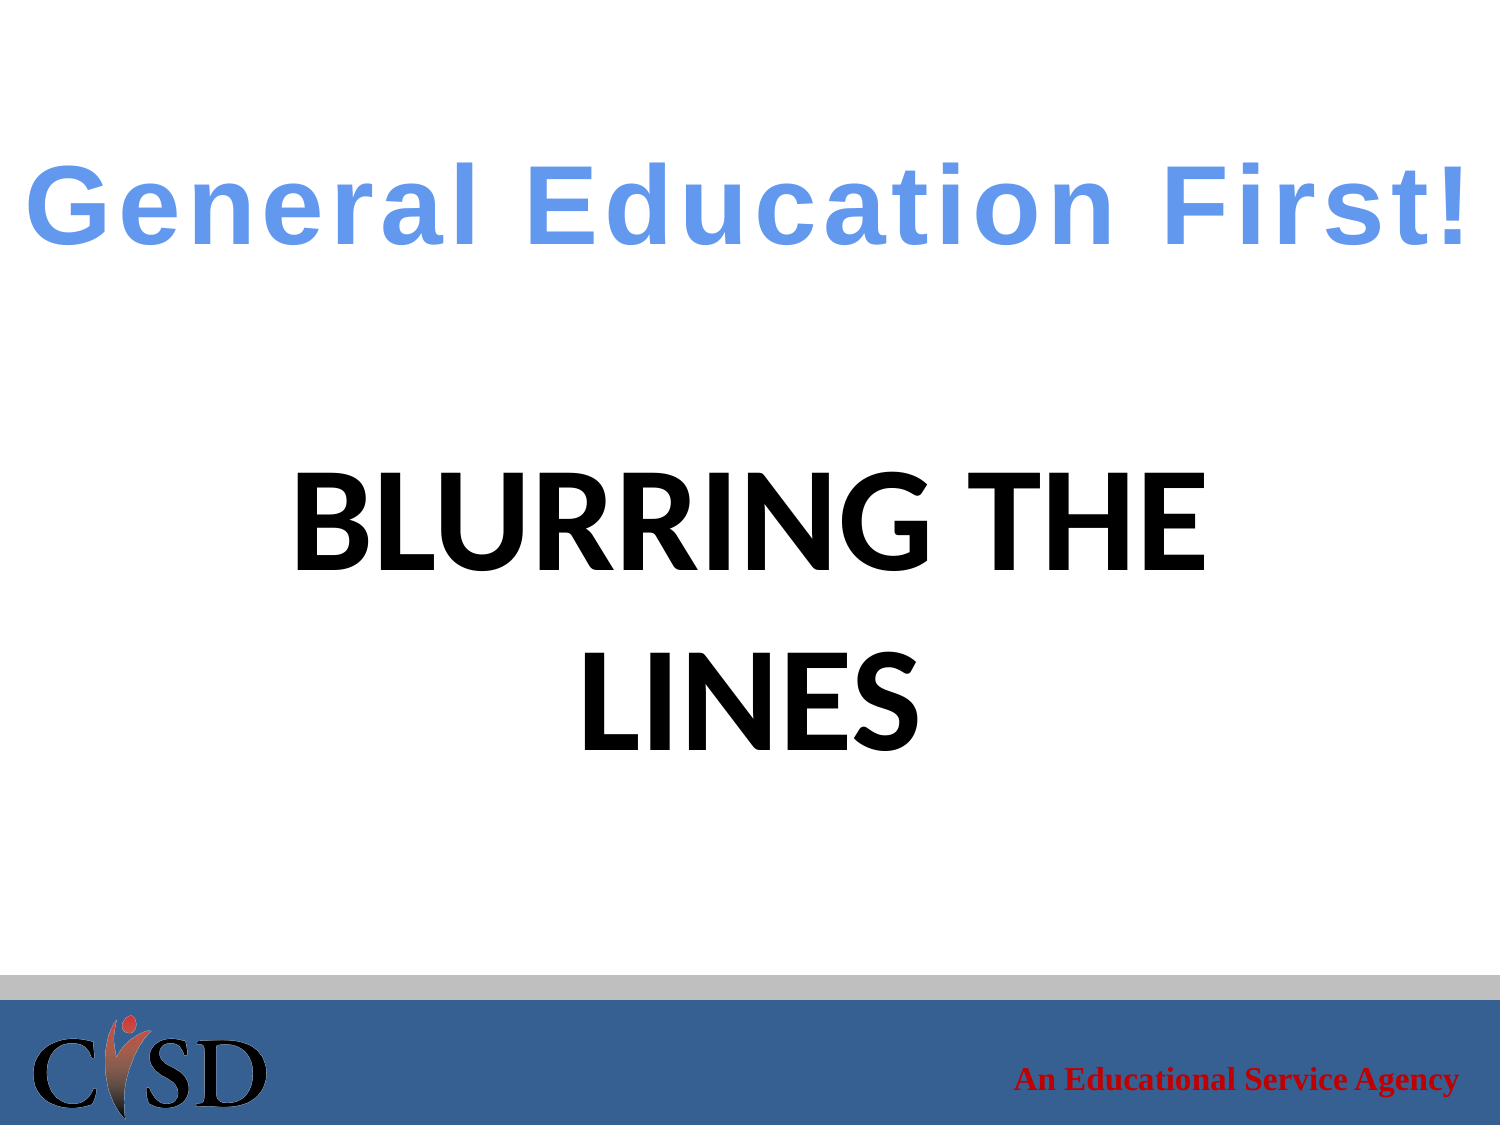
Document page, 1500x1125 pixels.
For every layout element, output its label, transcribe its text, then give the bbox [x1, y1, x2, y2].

picture [24, 1012, 274, 1125]
text_box General Education First! [0, 124, 1500, 275]
subtitle BLURRING THE LINES [224, 412, 1276, 688]
